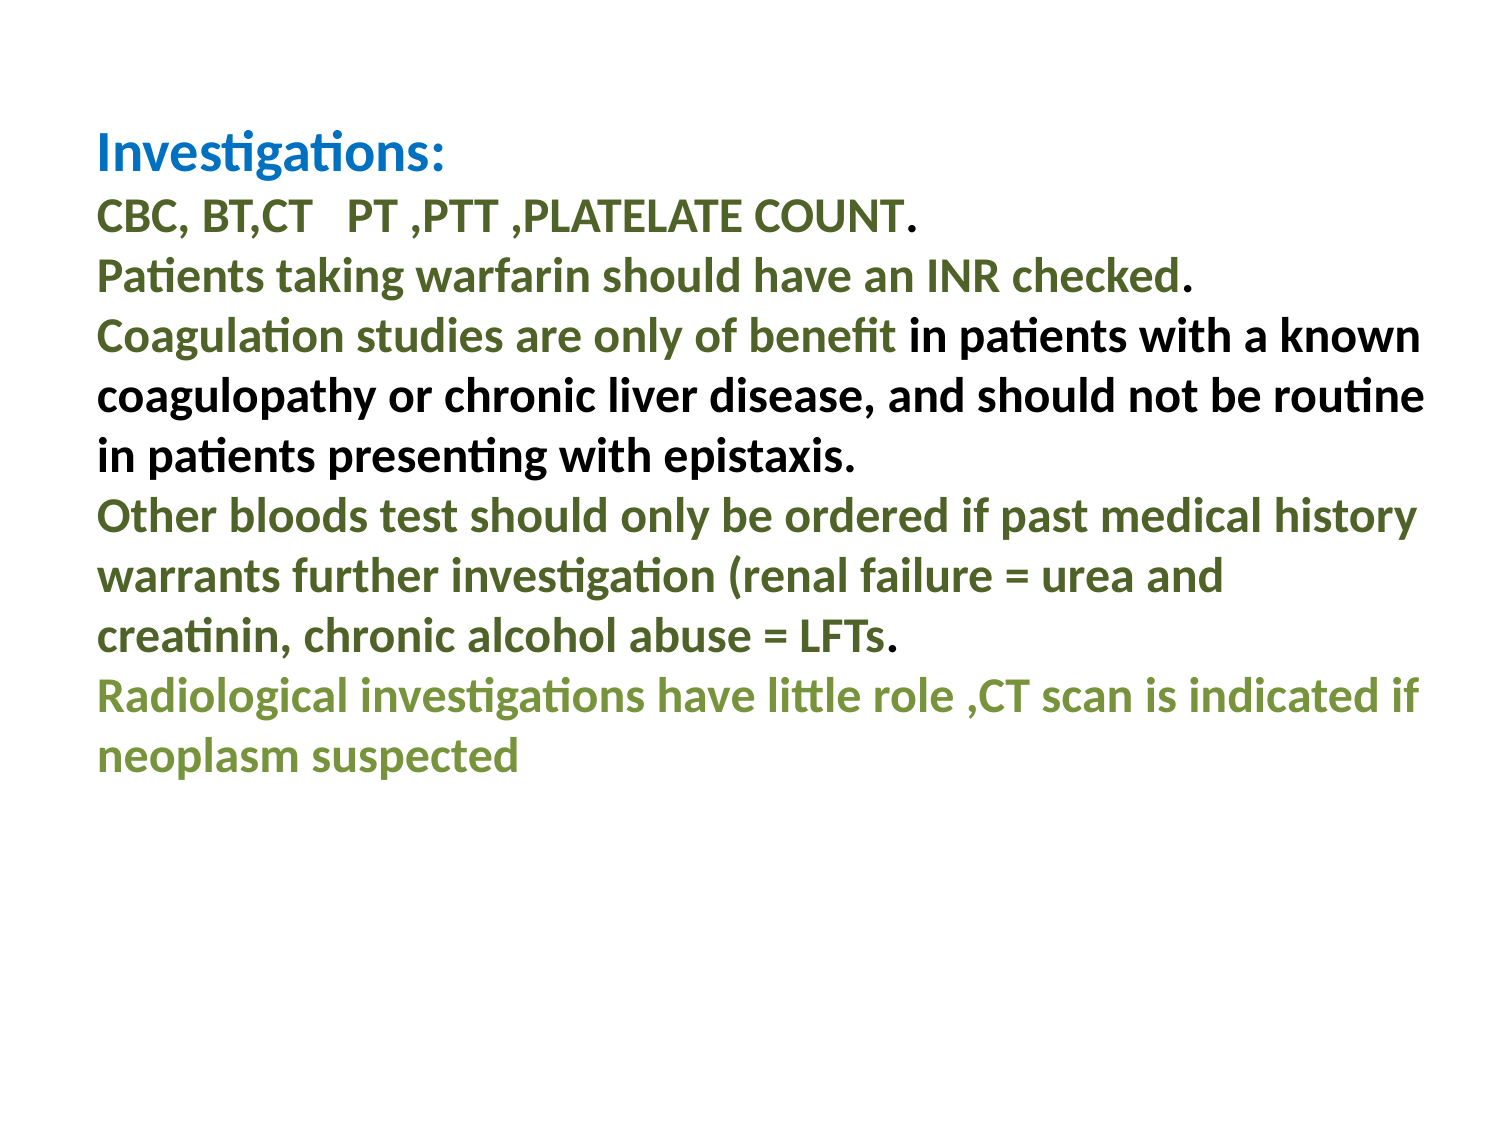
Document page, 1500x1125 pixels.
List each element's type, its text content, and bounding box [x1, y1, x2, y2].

text_box Investigations: CBC, BT,CT PT ,PTT ,PLATELATE COUNT. Patients taking warfarin should have an INR checked. Coagulation studies are only of benefit in patients with a known coagulopathy or chronic liver disease, and should not be routine in patients presenting with epistaxis. Other bloods test should only be ordered if past medical history warrants further investigation (renal failure = urea and creatinin, chronic alcohol abuse = LFTs. Radiological investigations have little role ,CT scan is indicated if neoplasm suspected [82, 105, 1442, 791]
